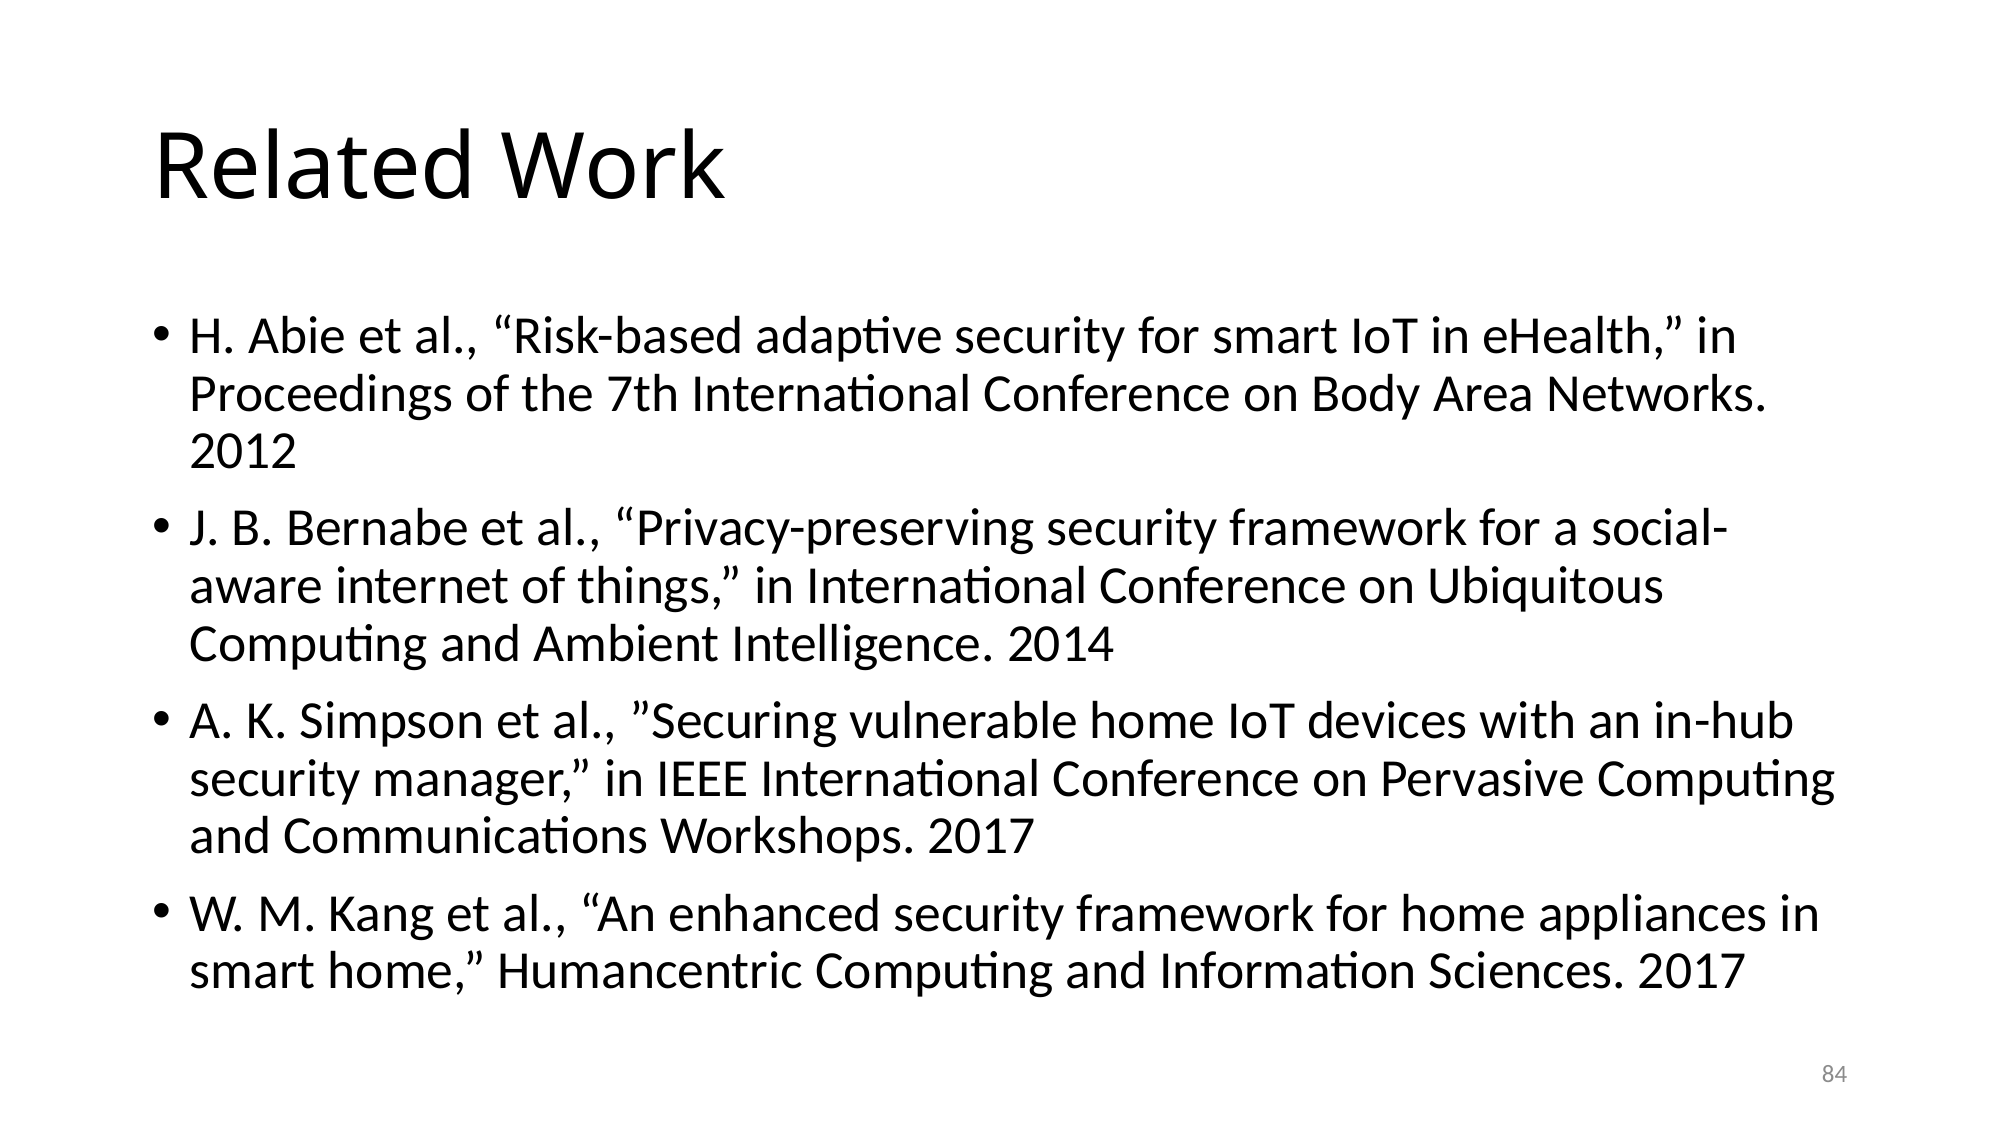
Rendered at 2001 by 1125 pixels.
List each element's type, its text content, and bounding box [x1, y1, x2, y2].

title Related Work [137, 59, 1863, 278]
list H. Abie et al., “Risk-based adaptive security for smart IoT in eHealth,” in Proceedings of the 7th International Conference on Body Area Networks. 2012 J. B. Bernabe et al., “Privacy-preserving security framework for a social-aware internet of things,” in International Conference on Ubiquitous Computing and Ambient Intelligence. 2014 A. K. Simpson et al., ”Securing vulnerable home IoT devices with an in-hub security manager,” in IEEE International Conference on Pervasive Computing and Communications Workshops. 2017 W. M. Kang et al., “An enhanced security framework for home appliances in smart home,” Humancentric Computing and Information Sciences. 2017 [137, 299, 1863, 1014]
slide_number 84 [1412, 1042, 1863, 1103]
